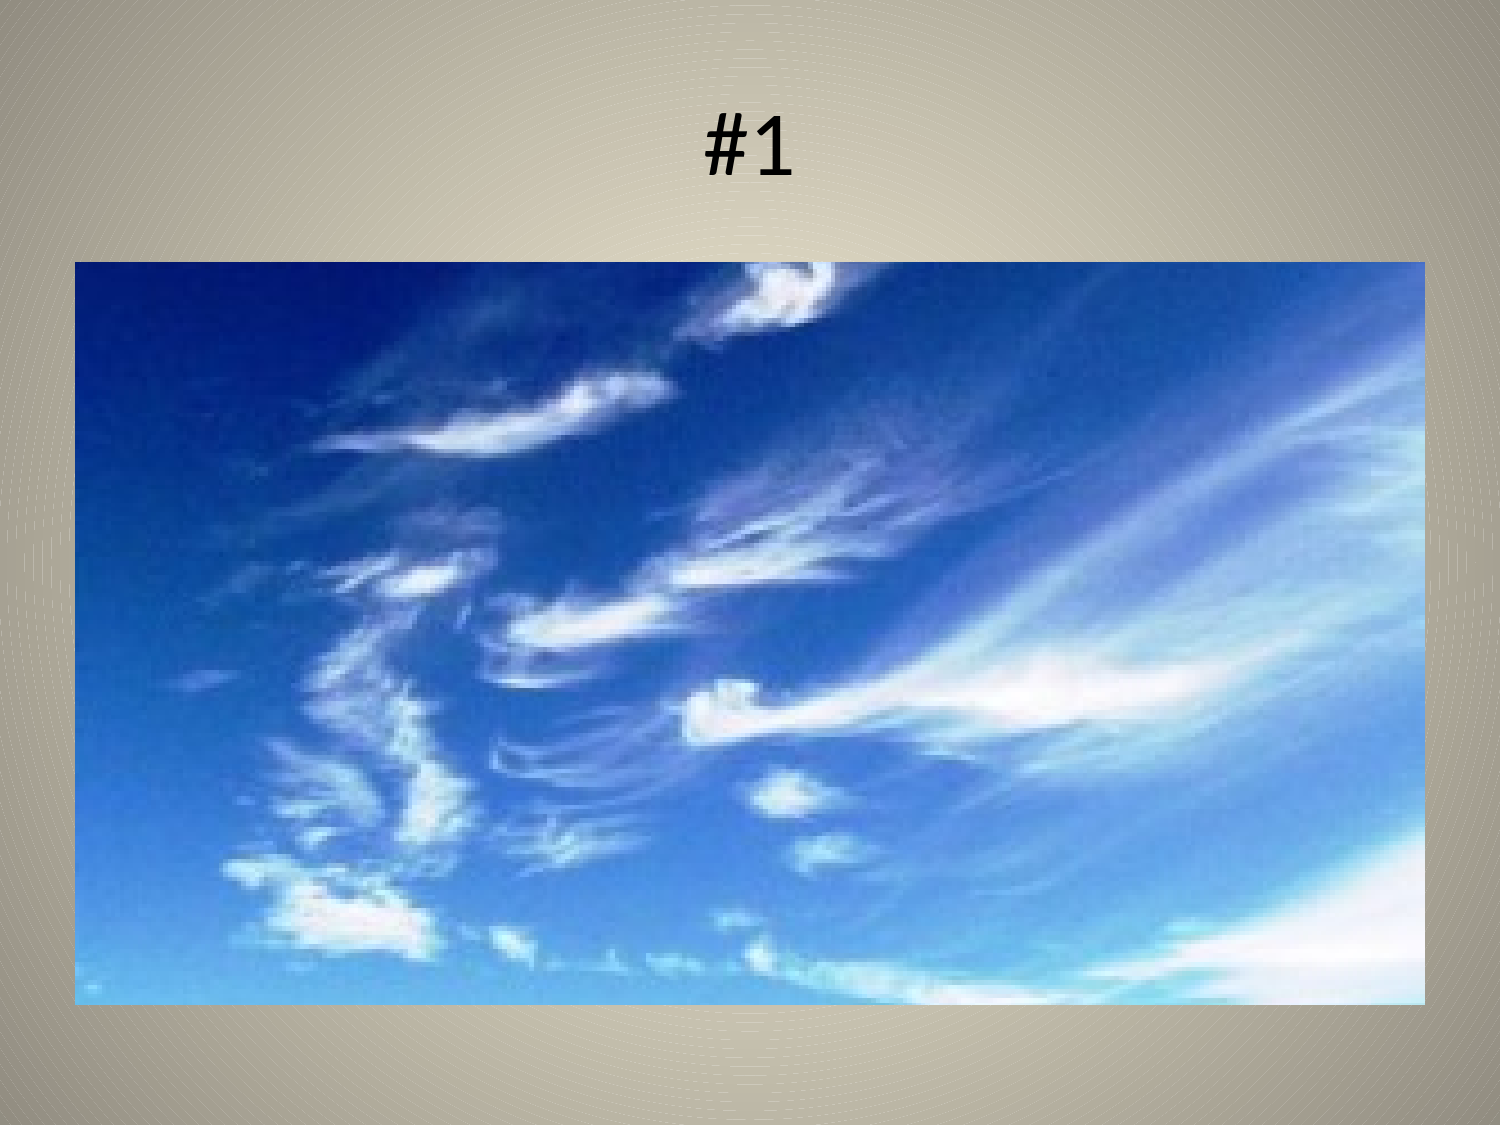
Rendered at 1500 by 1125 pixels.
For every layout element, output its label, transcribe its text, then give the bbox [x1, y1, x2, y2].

title #1 [74, 44, 1426, 233]
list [74, 262, 1426, 1006]
